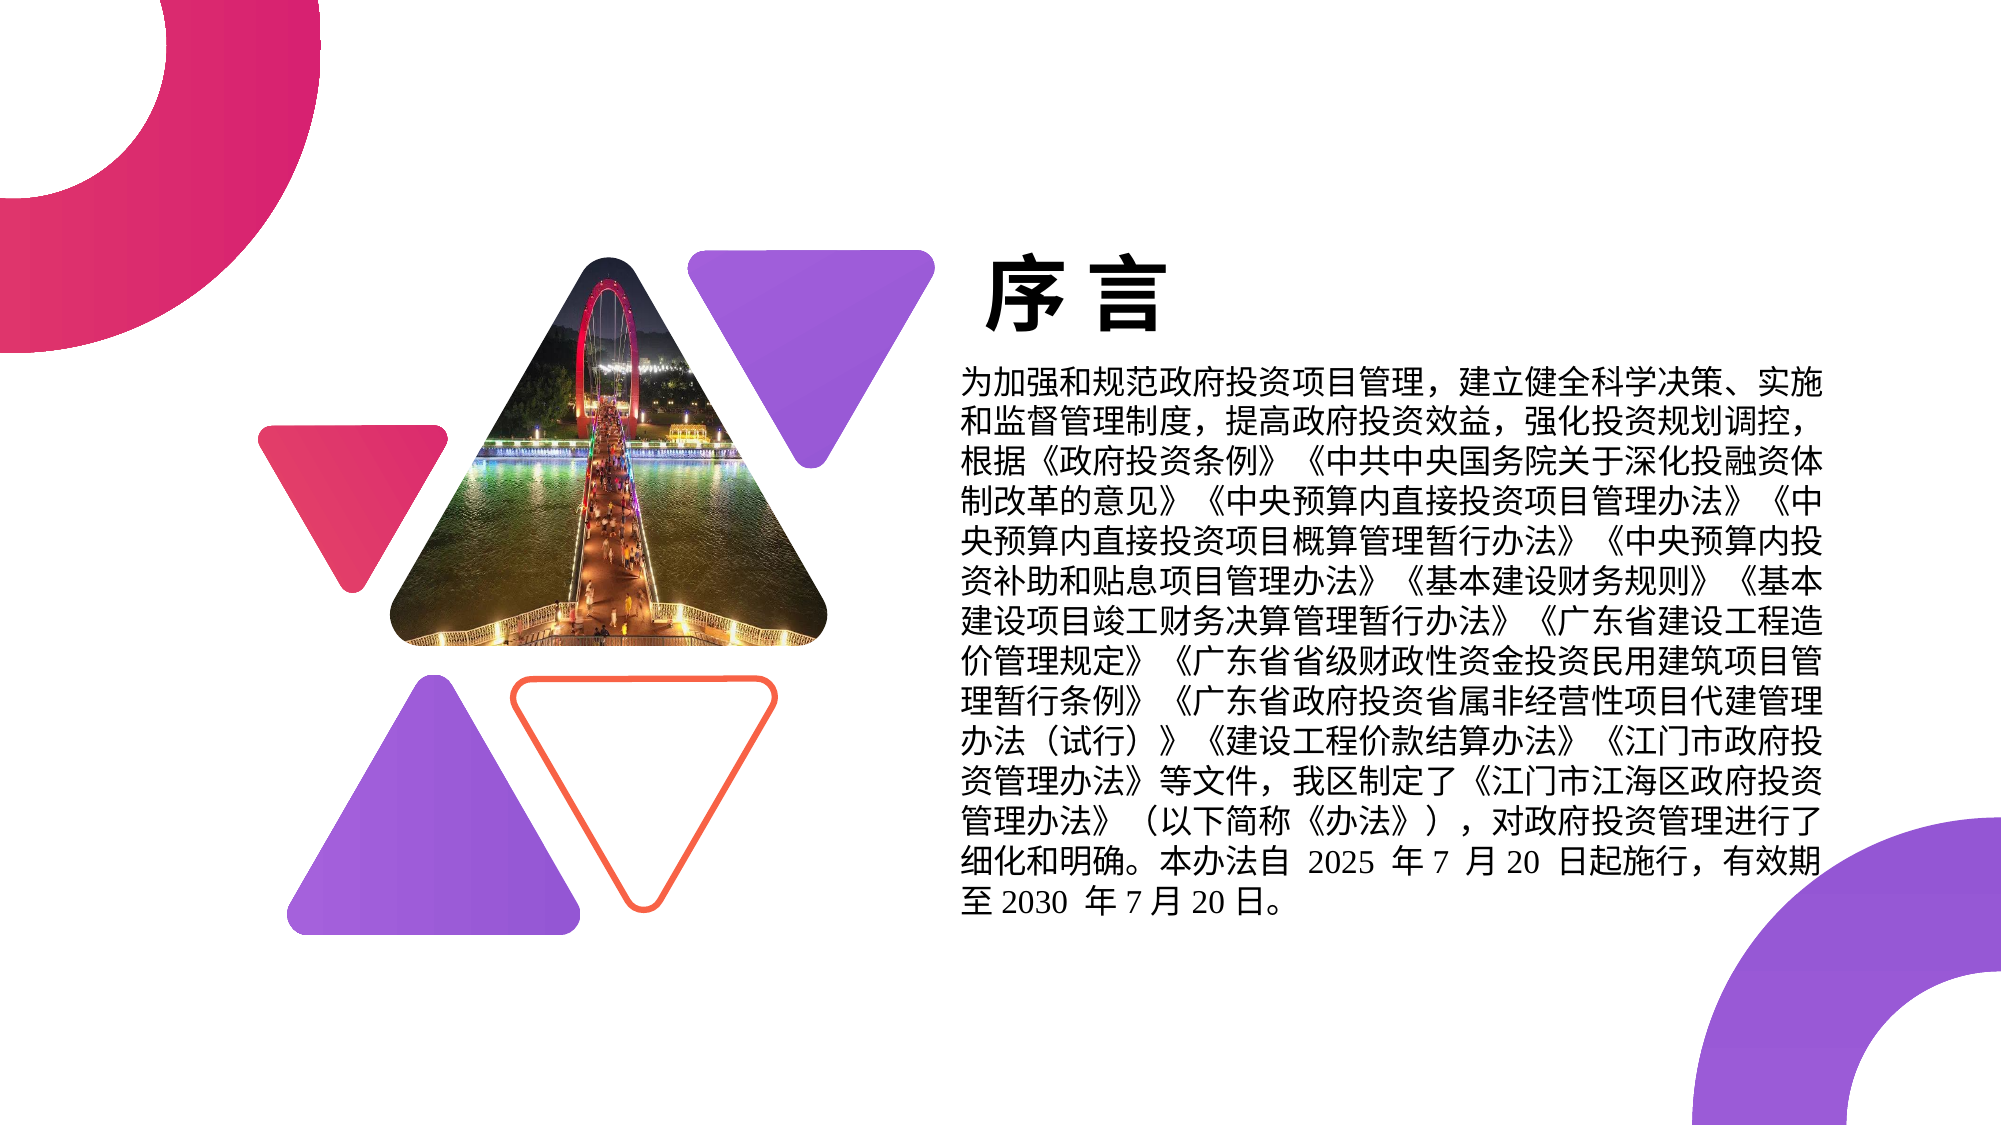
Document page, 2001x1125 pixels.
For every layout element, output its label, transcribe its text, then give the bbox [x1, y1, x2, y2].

text_box [389, 257, 828, 646]
text_box [258, 425, 448, 593]
text_box [687, 250, 935, 469]
text_box 为加强和规范政府投资项目管理，建立健全科学决策、实施和监督管理制度，提高政府投资效益，强化投资规划调控，根据《政府投资条例》《中共中央国务院关于深化投融资体制改革的意见》《中央预算内直接投资项目管理办法》《中央预算内直接投资项目概算管理暂行办法》《中央预算内投资补助和贴息项目管理办法》《基本建设财务规则》《基本建设项目竣工财务决算管理暂行办法》《广东省建设工程造价管理规定》《广东省省级财政性资金投资民用建筑项目管理暂行条例》《广东省政府投资省属非经营性项目代建管理办法（试行）》《建设工程价款结算办法》《江门市政府投资管理办法》等文件，我区制定了《江门市江海区政府投资管理办法》（以下简称《办法》），对政府投资管理进行了细化和明确。本办法自 2025 年7 月20 日起施行，有效期至2030 年7月20日。 [945, 353, 1863, 928]
text_box [0, 0, 322, 354]
text_box 序 言 [970, 233, 1327, 349]
text_box [1692, 817, 2000, 1125]
text_box [287, 674, 581, 936]
text_box [513, 678, 775, 910]
